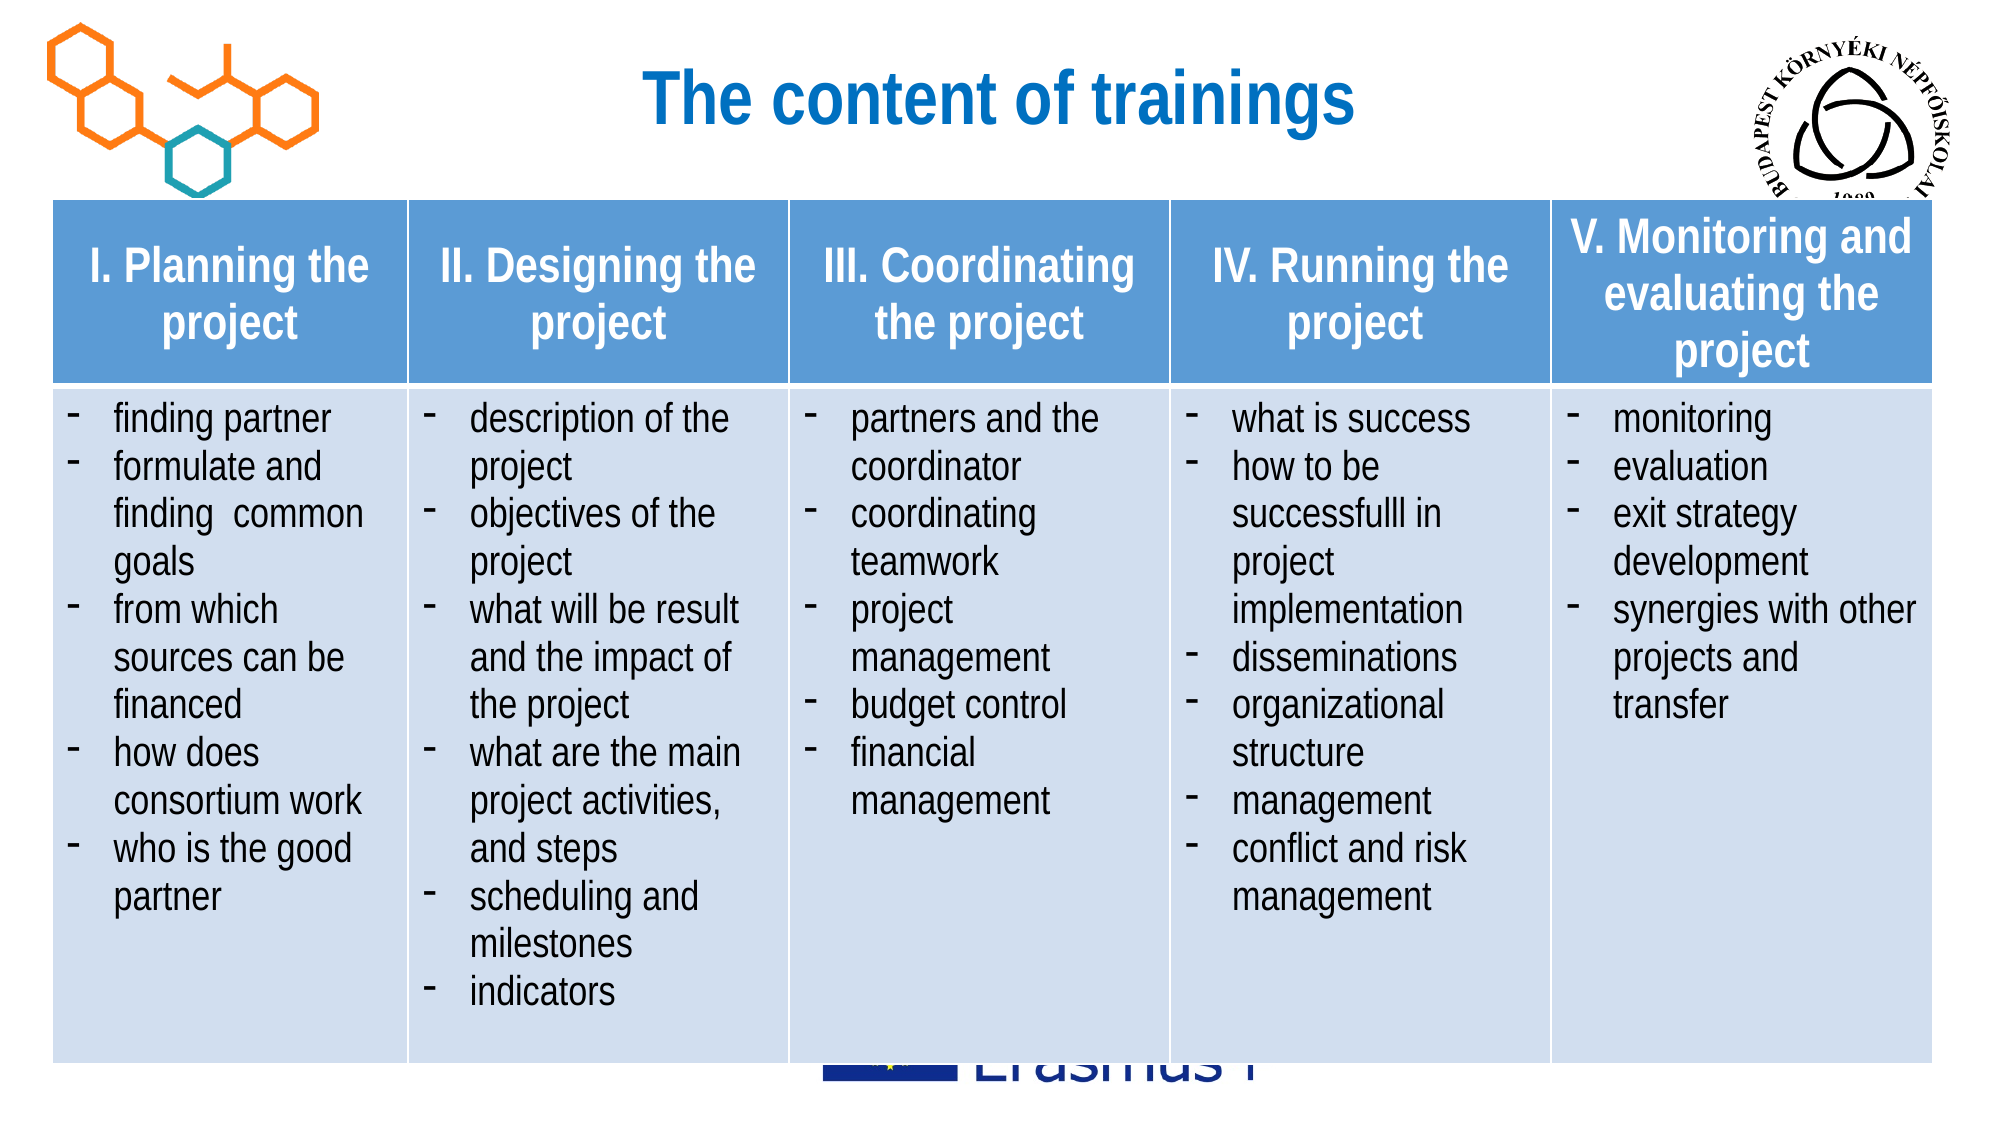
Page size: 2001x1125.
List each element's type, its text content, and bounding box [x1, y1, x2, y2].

picture [796, 965, 1295, 1107]
table_cell monitoring evaluation exit strategy development synergies with other projects and transfer [1552, 389, 1932, 1063]
table_cell description of the project objectives of the project what will be result and the impact of the project what are the main project activities, and steps scheduling and milestones indicators [409, 389, 788, 1063]
table_header IV. Running the project [1171, 200, 1550, 383]
picture [47, 22, 319, 201]
table_header II. Designing the project [409, 200, 788, 383]
table_cell what is success how to be successfulll in project implementation disseminations organizational structure management conflict and risk management [1171, 389, 1550, 1063]
table_header V. Monitoring and evaluating the project [1552, 200, 1932, 383]
table_header III. Coordinating the project [790, 200, 1169, 383]
table_cell finding partner formulate and finding common goals from which sources can be financed how does consortium work who is the good partner [53, 389, 407, 1063]
table_cell partners and the coordinator coordinating teamwork project management budget control financial management [790, 389, 1169, 1063]
table_header I. Planning the project [53, 200, 407, 383]
picture [1751, 36, 1953, 230]
title The content of trainings [319, 50, 1751, 150]
